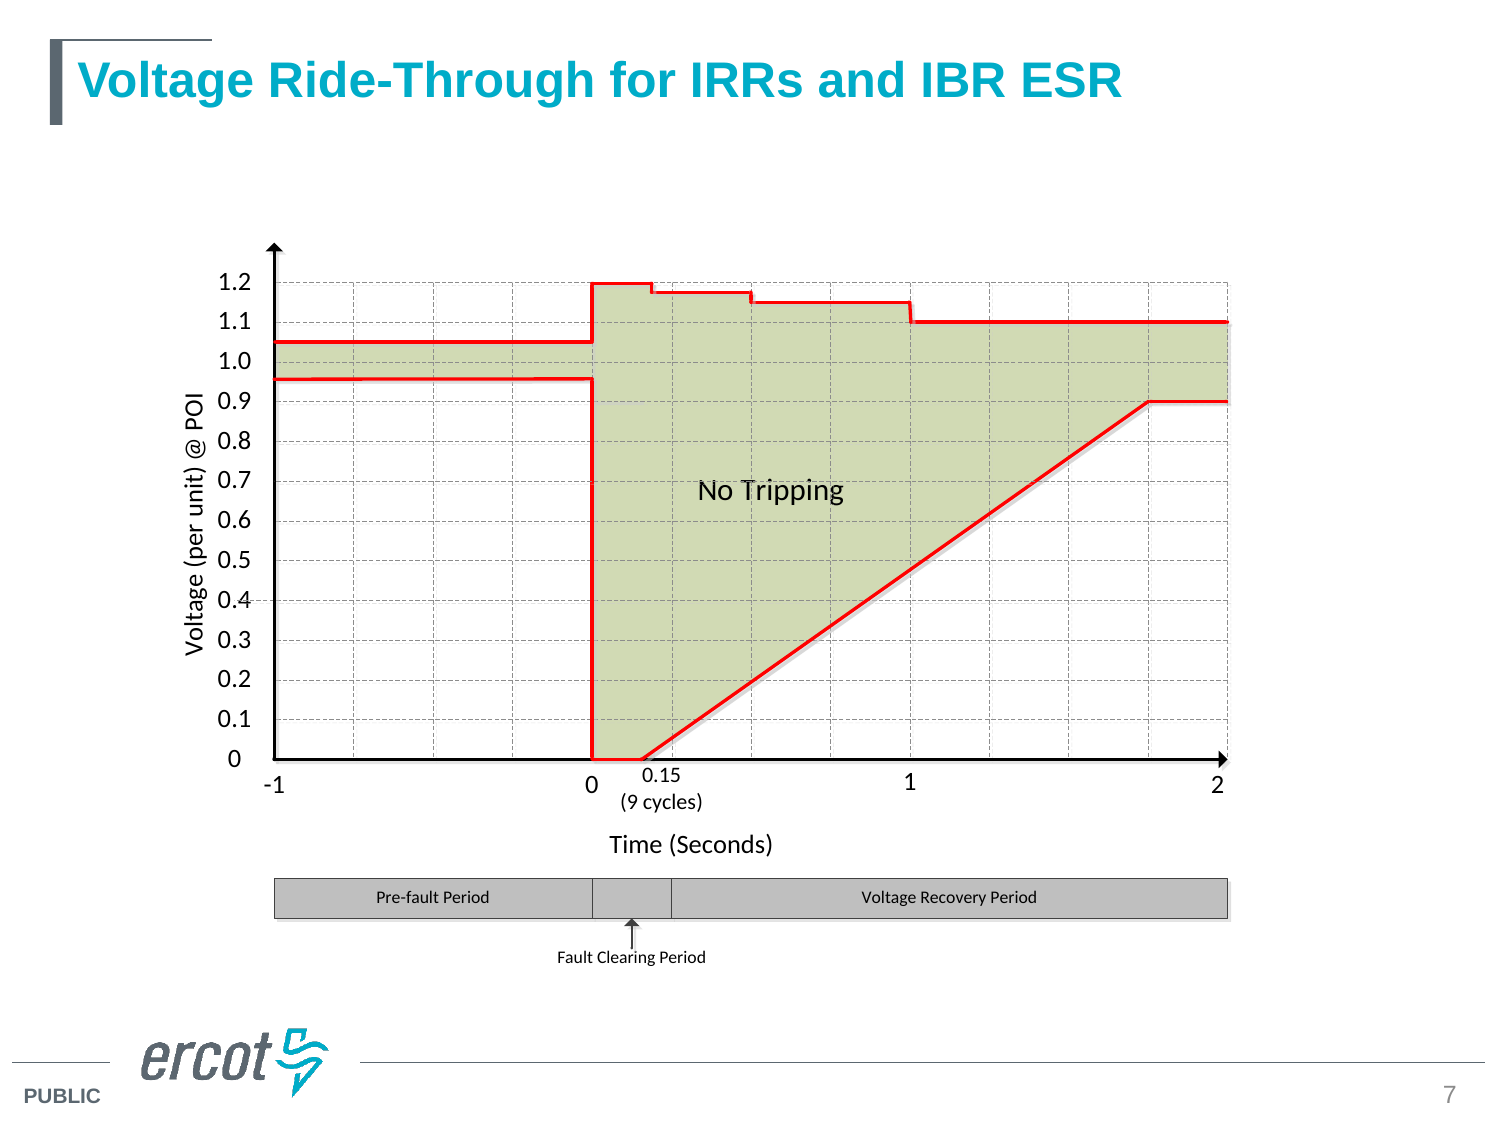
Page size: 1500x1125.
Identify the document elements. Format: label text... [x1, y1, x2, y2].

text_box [171, 227, 1251, 982]
title Voltage Ride-Through for IRRs and IBR ESR [62, 39, 1450, 228]
slide_number 7 [1412, 1076, 1488, 1112]
picture [137, 1024, 332, 1100]
